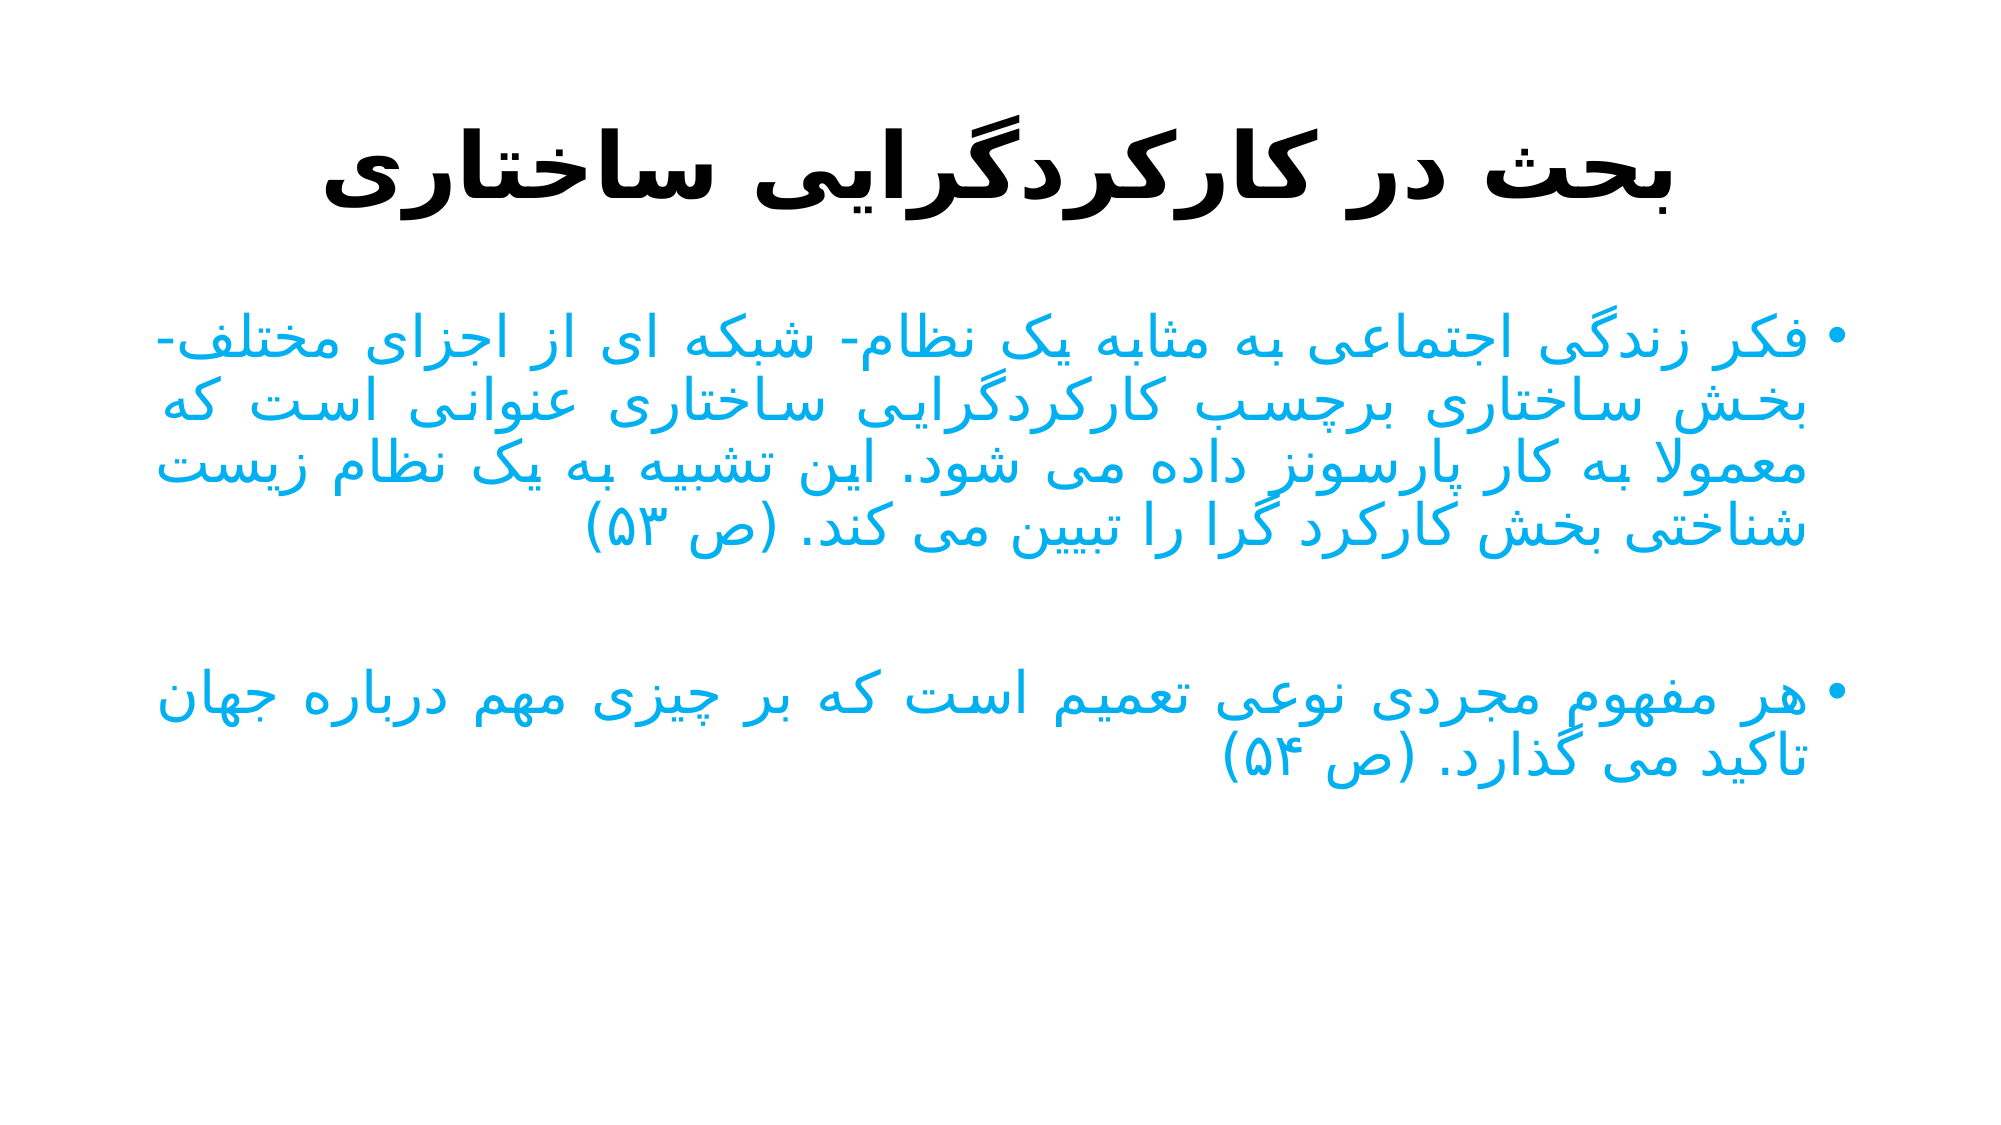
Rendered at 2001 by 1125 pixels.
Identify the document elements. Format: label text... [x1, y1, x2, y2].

list فکر زندگی اجتماعی به مثابه یک نظام- شبکه ای از اجزای مختلف- بخش ساختاری برچسب کارکردگرایی ساختاری عنوانی است که معمولا به کار پارسونز داده می شود. این تشبیه به یک نظام زیست شناختی بخش کارکرد گرا را تبیین می کند. (ص ۵۳) هر مفهوم مجردی نوعی تعمیم است که بر چیزی مهم درباره جهان تاکید می گذارد. (ص ۵۴) [137, 299, 1863, 1014]
title بحث در کارکردگرایی ساختاری [137, 59, 1863, 278]
